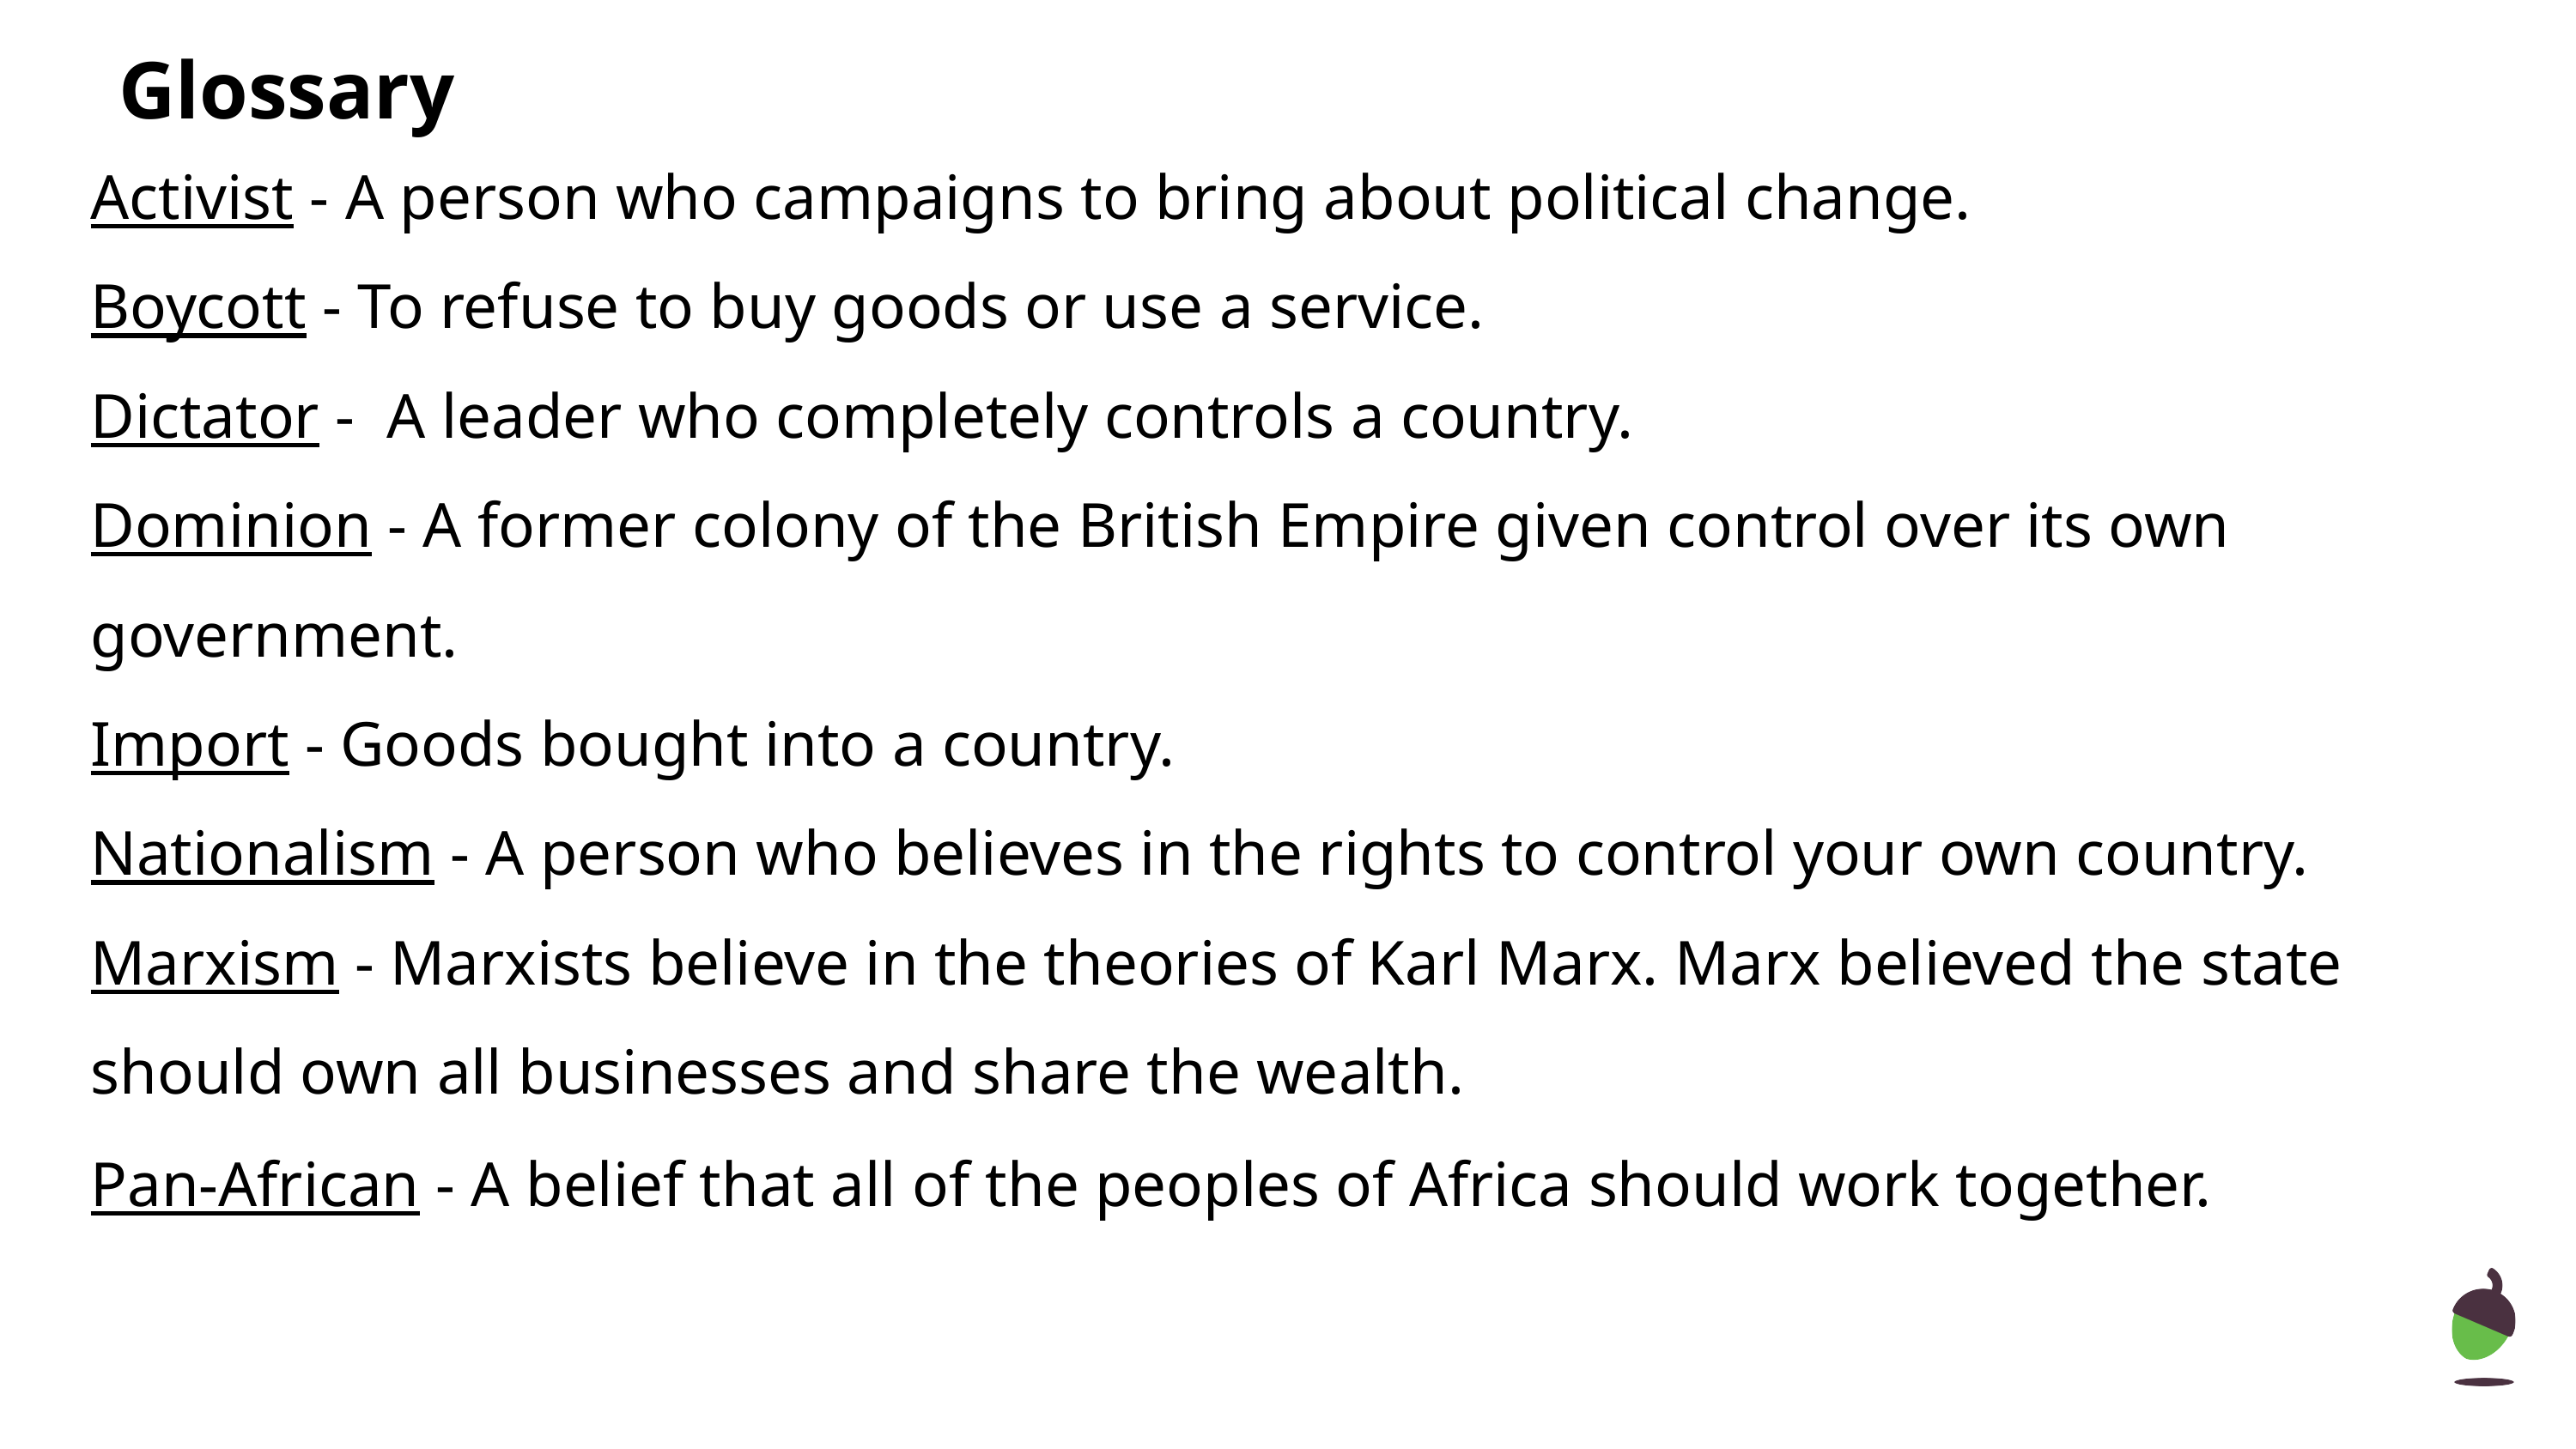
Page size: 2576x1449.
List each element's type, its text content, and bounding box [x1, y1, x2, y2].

picture [2451, 1268, 2516, 1386]
title Glossary [118, 26, 2576, 485]
text_box Activist - A person who campaigns to bring about political change. Boycott - To refuse to buy goods or use a service. Dictator - A leader who completely controls a country. Dominion - A former colony of the British Empire given control over its own government. Import - Goods bought into a country. Nationalism - A person who believes in the rights to control your own country. Marxism - Marxists believe in the theories of Karl Marx. Marx believed the state should own all businesses and share the wealth. Pan-African - A belief that all of the peoples of Africa should work together. [64, 96, 2533, 1009]
